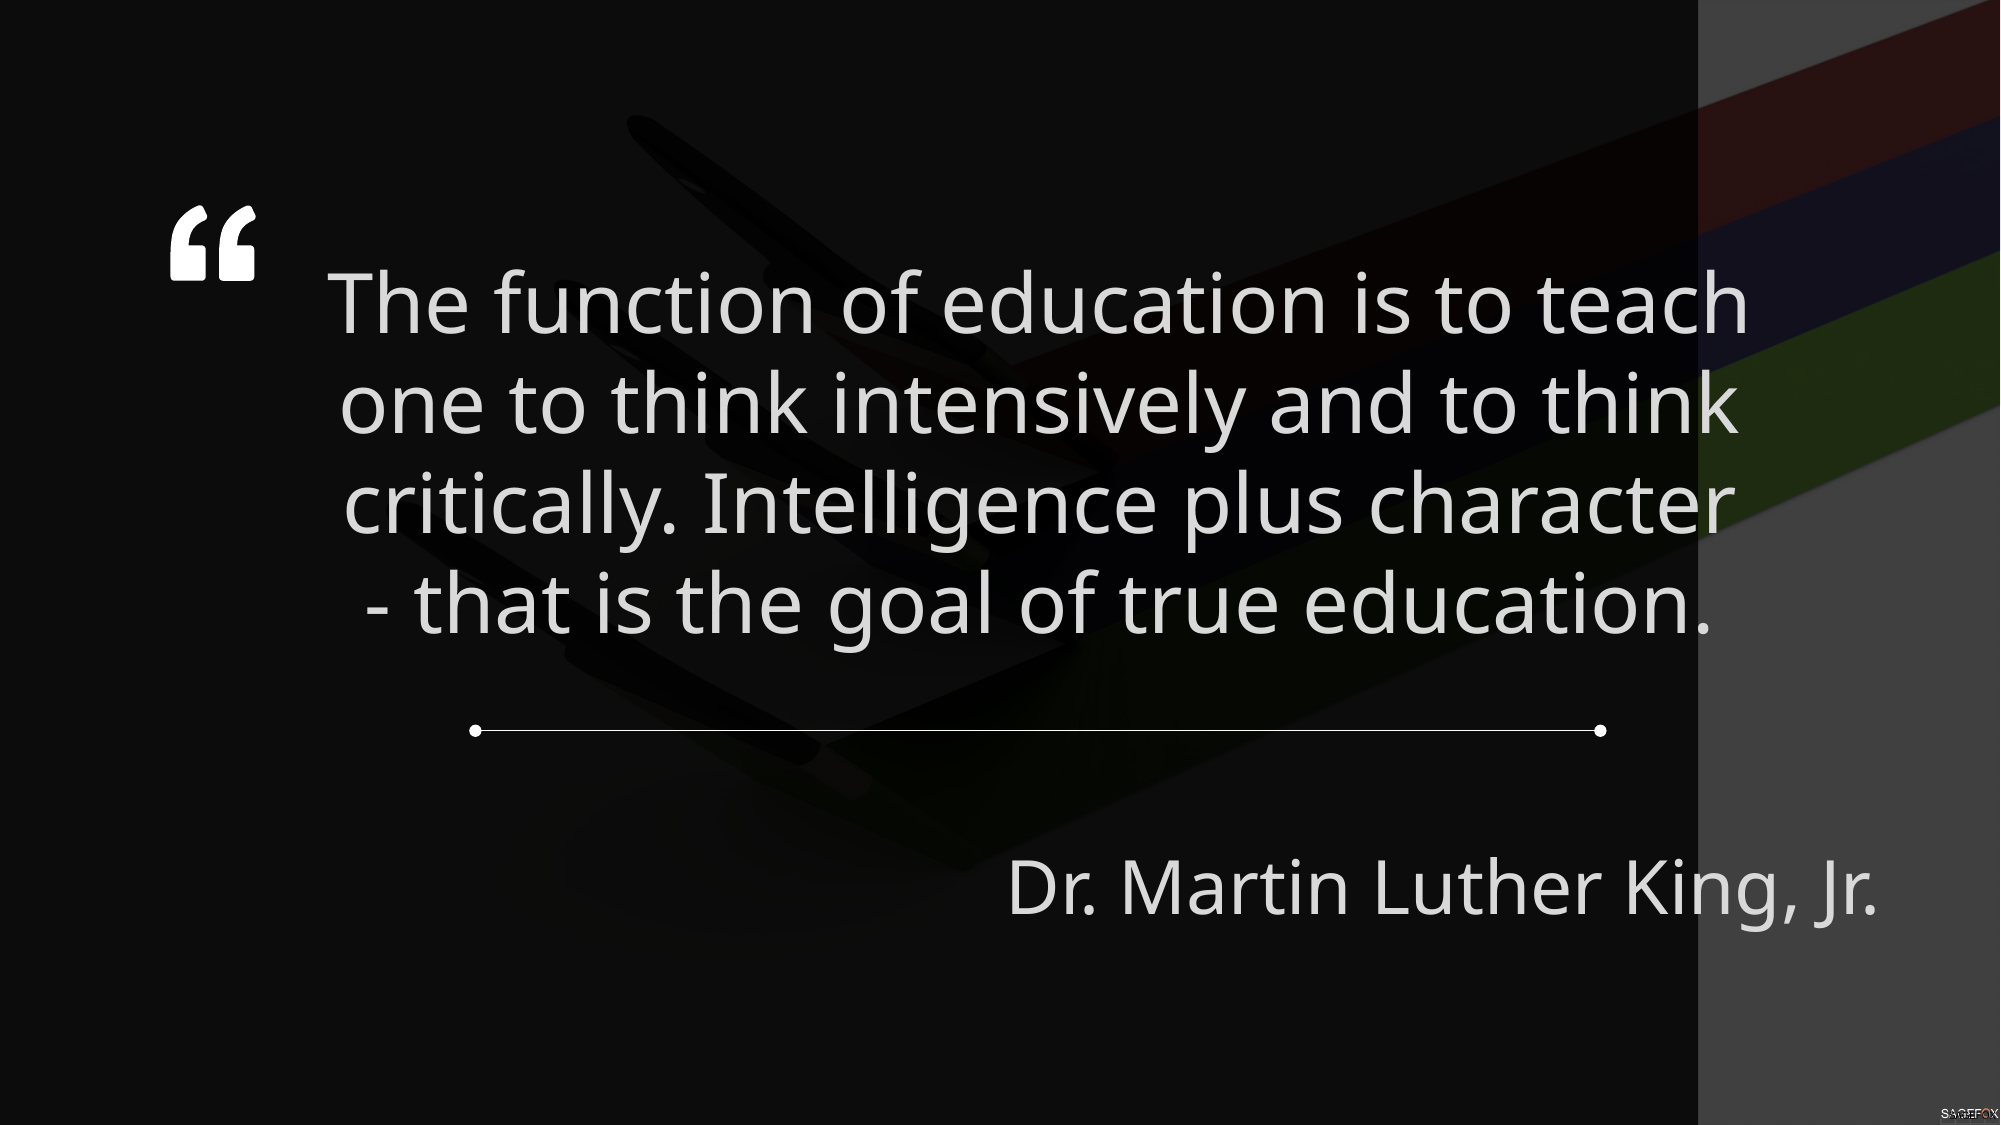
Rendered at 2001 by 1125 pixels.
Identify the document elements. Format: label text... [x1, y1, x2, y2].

text_box [0, 0, 1699, 1125]
picture [1699, 0, 2001, 1125]
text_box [170, 205, 256, 281]
text_box The function of education is to teach one to think intensively and to think critically. Intelligence plus character - that is the goal of true education. [303, 243, 1777, 658]
text_box Dr. Martin Luther King, Jr. [989, 831, 1897, 937]
